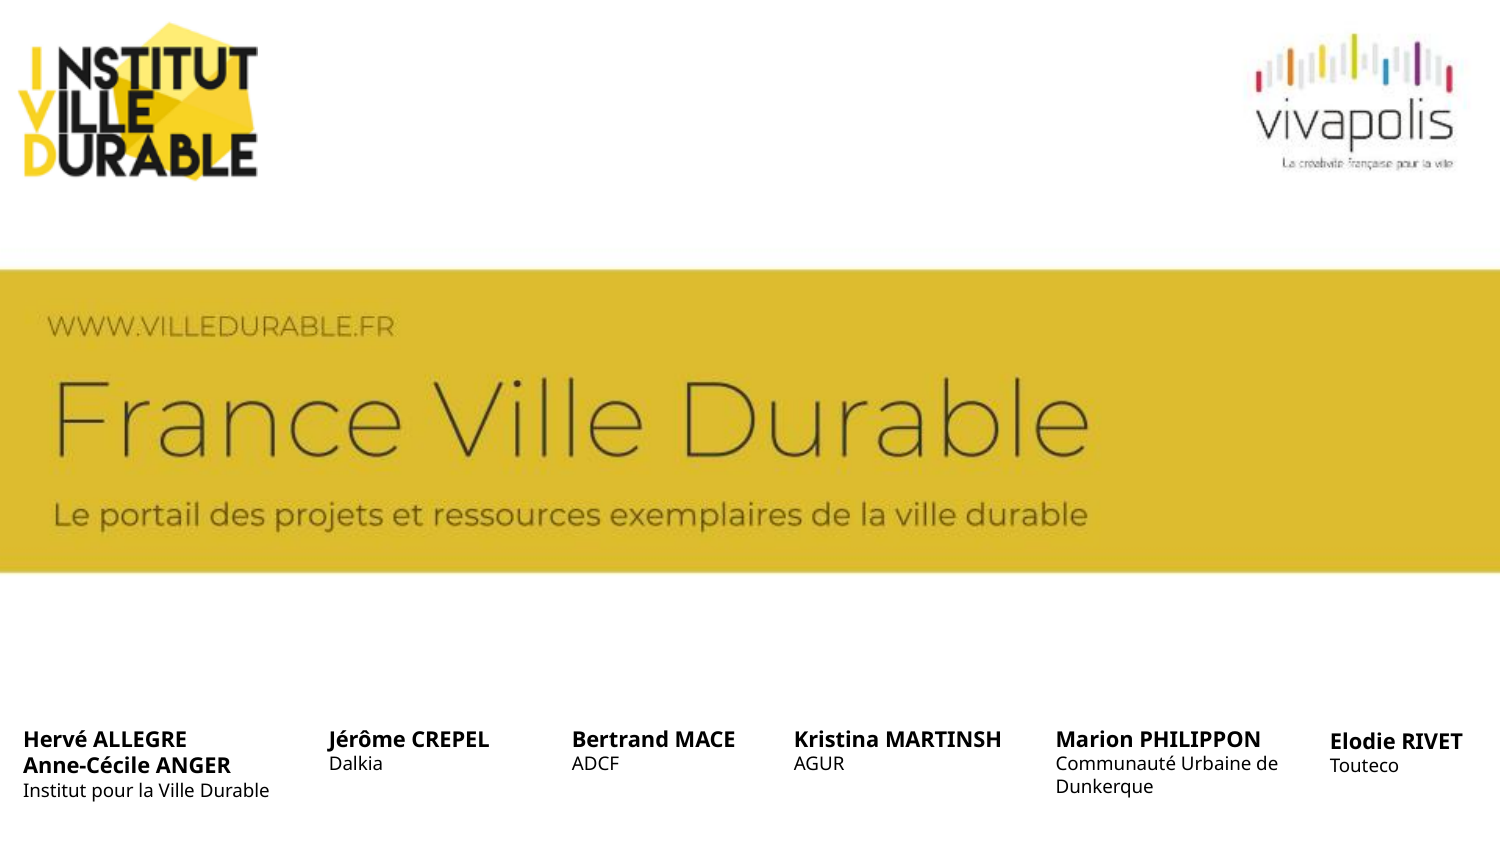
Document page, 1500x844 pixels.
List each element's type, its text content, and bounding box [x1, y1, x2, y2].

text_box Elodie RIVET Touteco [1315, 726, 1500, 784]
text_box Marion PHILIPPON Communauté Urbaine de Dunkerque [1040, 728, 1325, 805]
text_box Jérôme CREPEL Dalkia [341, 728, 557, 782]
text_box Hervé ALLEGRE Anne-Cécile ANGER Institut pour la Ville Durable [8, 728, 341, 809]
text_box Kristina MARTINSH AGUR [914, 728, 1136, 782]
text_box Bertrand MACE ADCF [557, 728, 914, 782]
picture [0, 0, 1500, 720]
